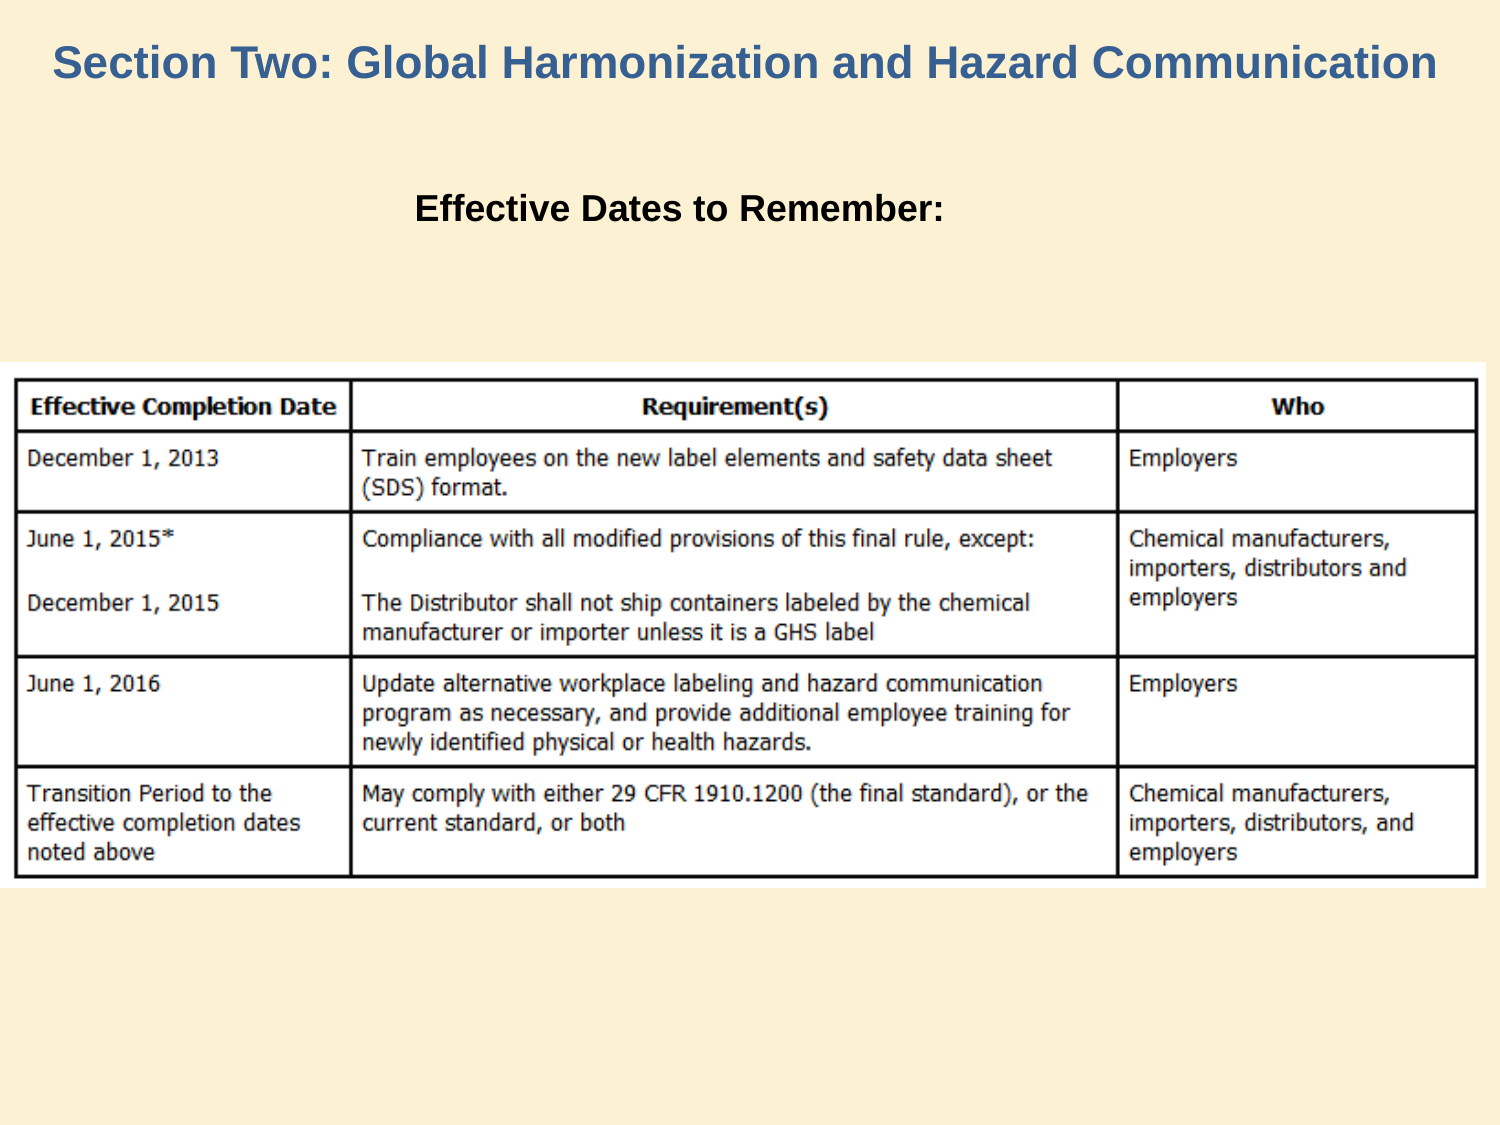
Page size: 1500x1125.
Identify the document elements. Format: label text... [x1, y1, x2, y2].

picture [0, 362, 1486, 888]
text_box Effective Dates to Remember: [399, 176, 1150, 237]
text_box Section Two: Global Harmonization and Hazard Communication [37, 24, 1475, 95]
